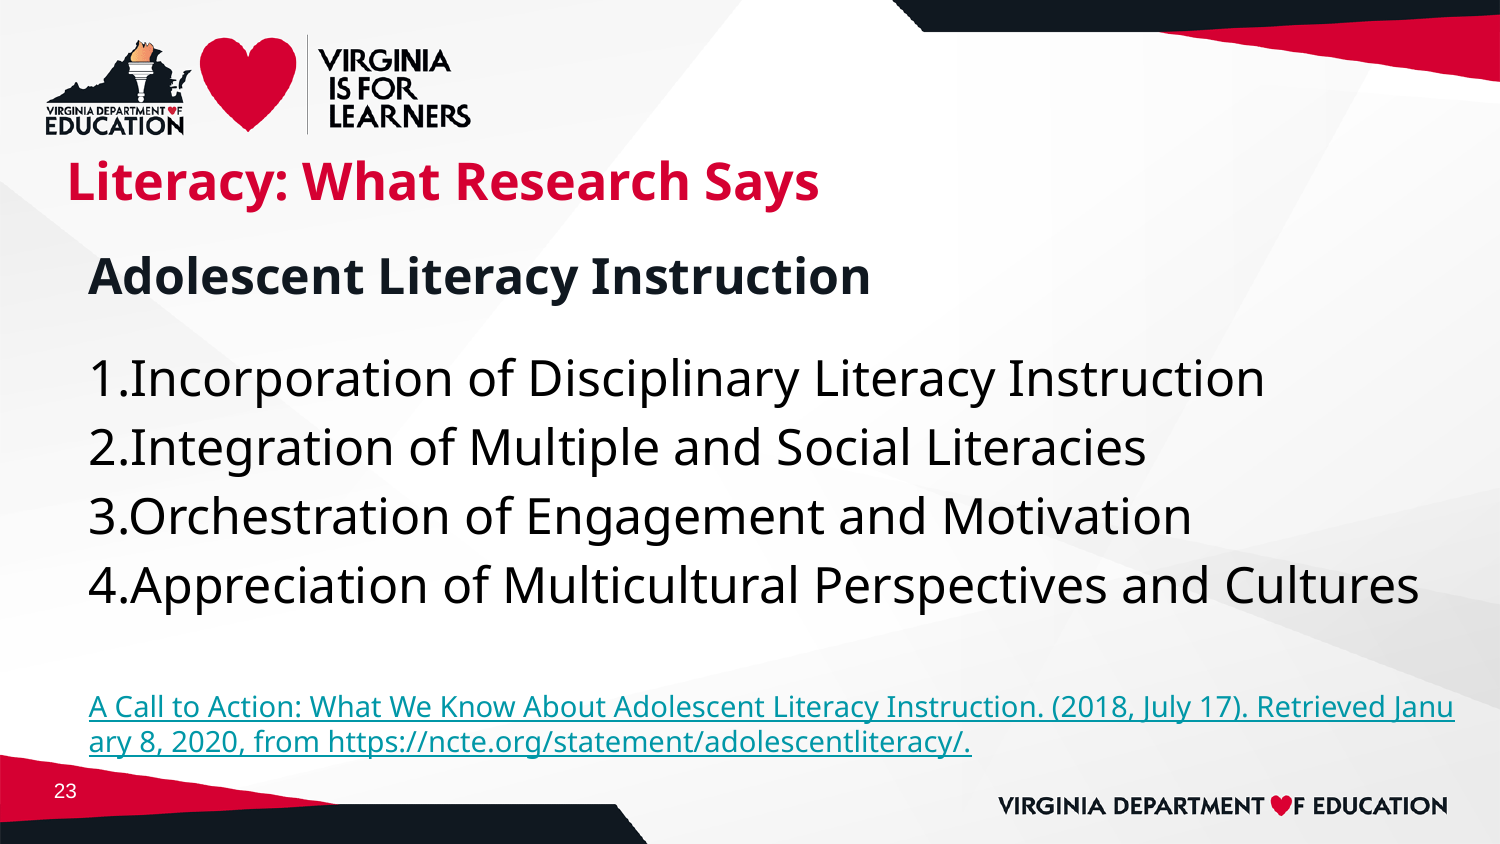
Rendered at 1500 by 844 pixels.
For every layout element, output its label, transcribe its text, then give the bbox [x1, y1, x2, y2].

title Literacy: What Research Says [51, 133, 1449, 228]
slide_number 23 [38, 760, 129, 821]
list Adolescent Literacy Instruction 1.Incorporation of Disciplinary Literacy Instruction 2.Integration of Multiple and Social Literacies 3.Orchestration of Engagement and Motivation 4.Appreciation of Multicultural Perspectives and Cultures A Call to Action: What We Know About Adolescent Literacy Instruction. (2018, July 17). Retrieved January 8, 2020, from https://ncte.org/statement/adolescentliteracy/. [73, 220, 1472, 731]
picture [0, 0, 1500, 844]
